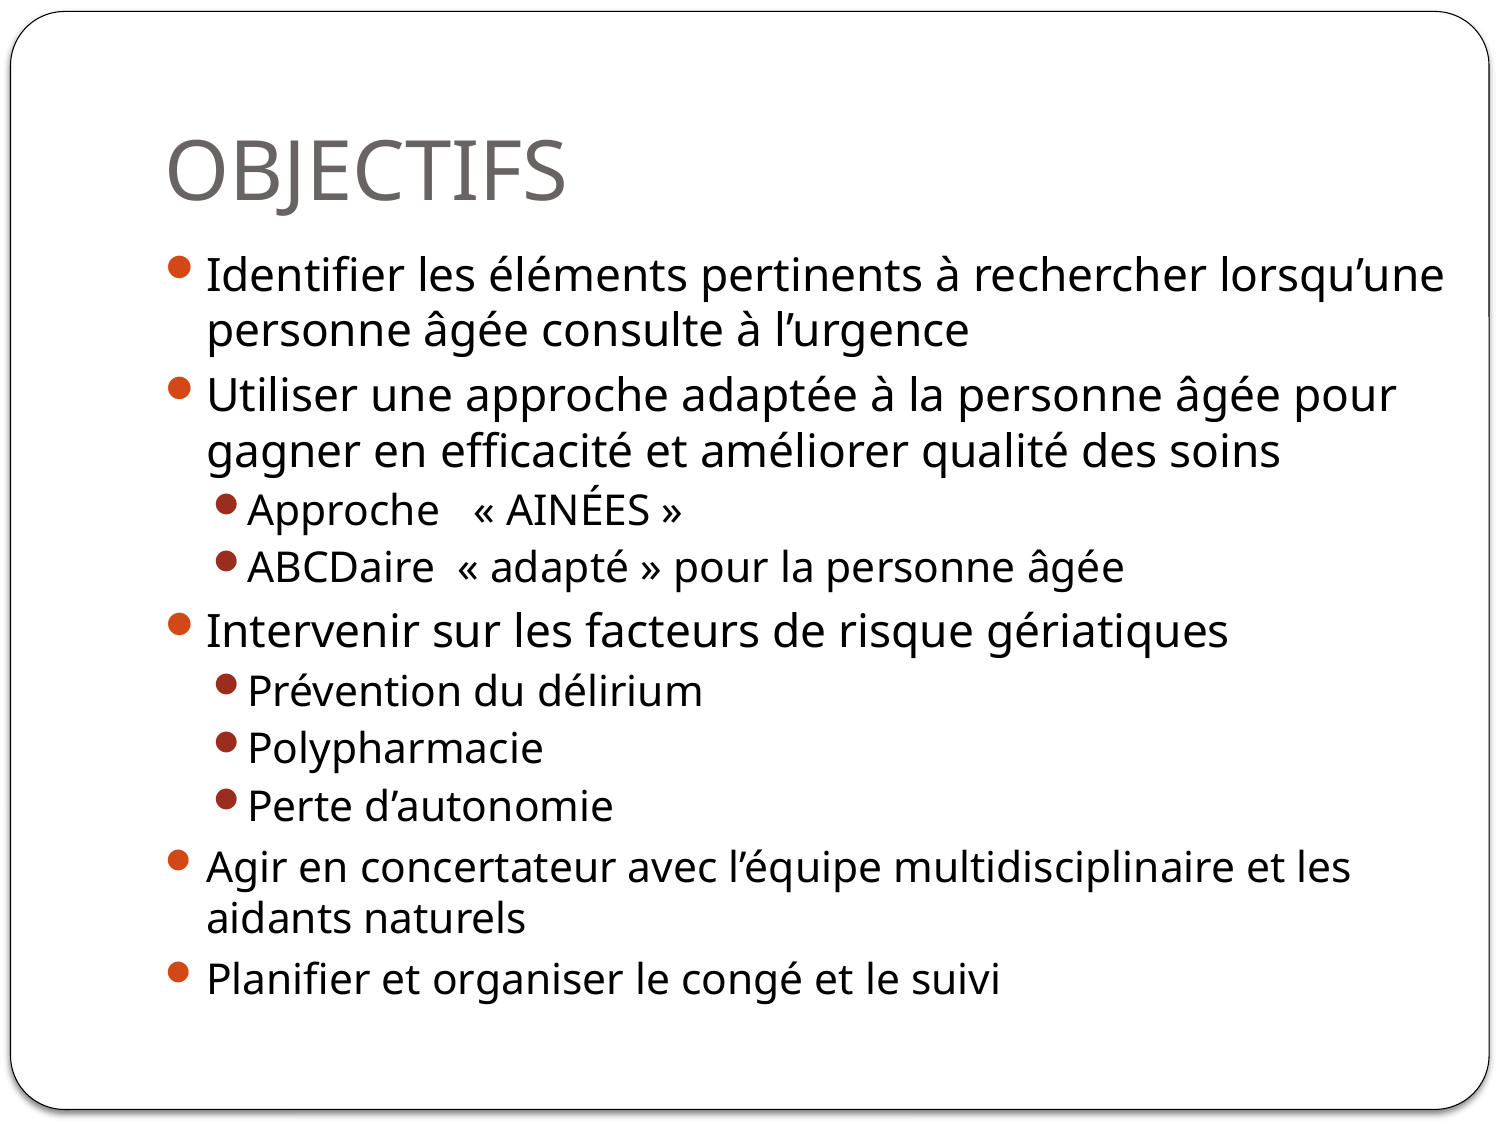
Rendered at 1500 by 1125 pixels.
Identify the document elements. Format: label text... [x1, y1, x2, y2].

list Identifier les éléments pertinents à rechercher lorsqu’une personne âgée consulte à l’urgence Utiliser une approche adaptée à la personne âgée pour gagner en efficacité et améliorer qualité des soins Approche « AINÉES » ABCDaire « adapté » pour la personne âgée Intervenir sur les facteurs de risque gériatiques Prévention du délirium Polypharmacie Perte d’autonomie Agir en concertateur avec l’équipe multidisciplinaire et les aidants naturels Planifier et organiser le congé et le suivi [150, 237, 1471, 1024]
title OBJECTIFS [150, 45, 1425, 233]
